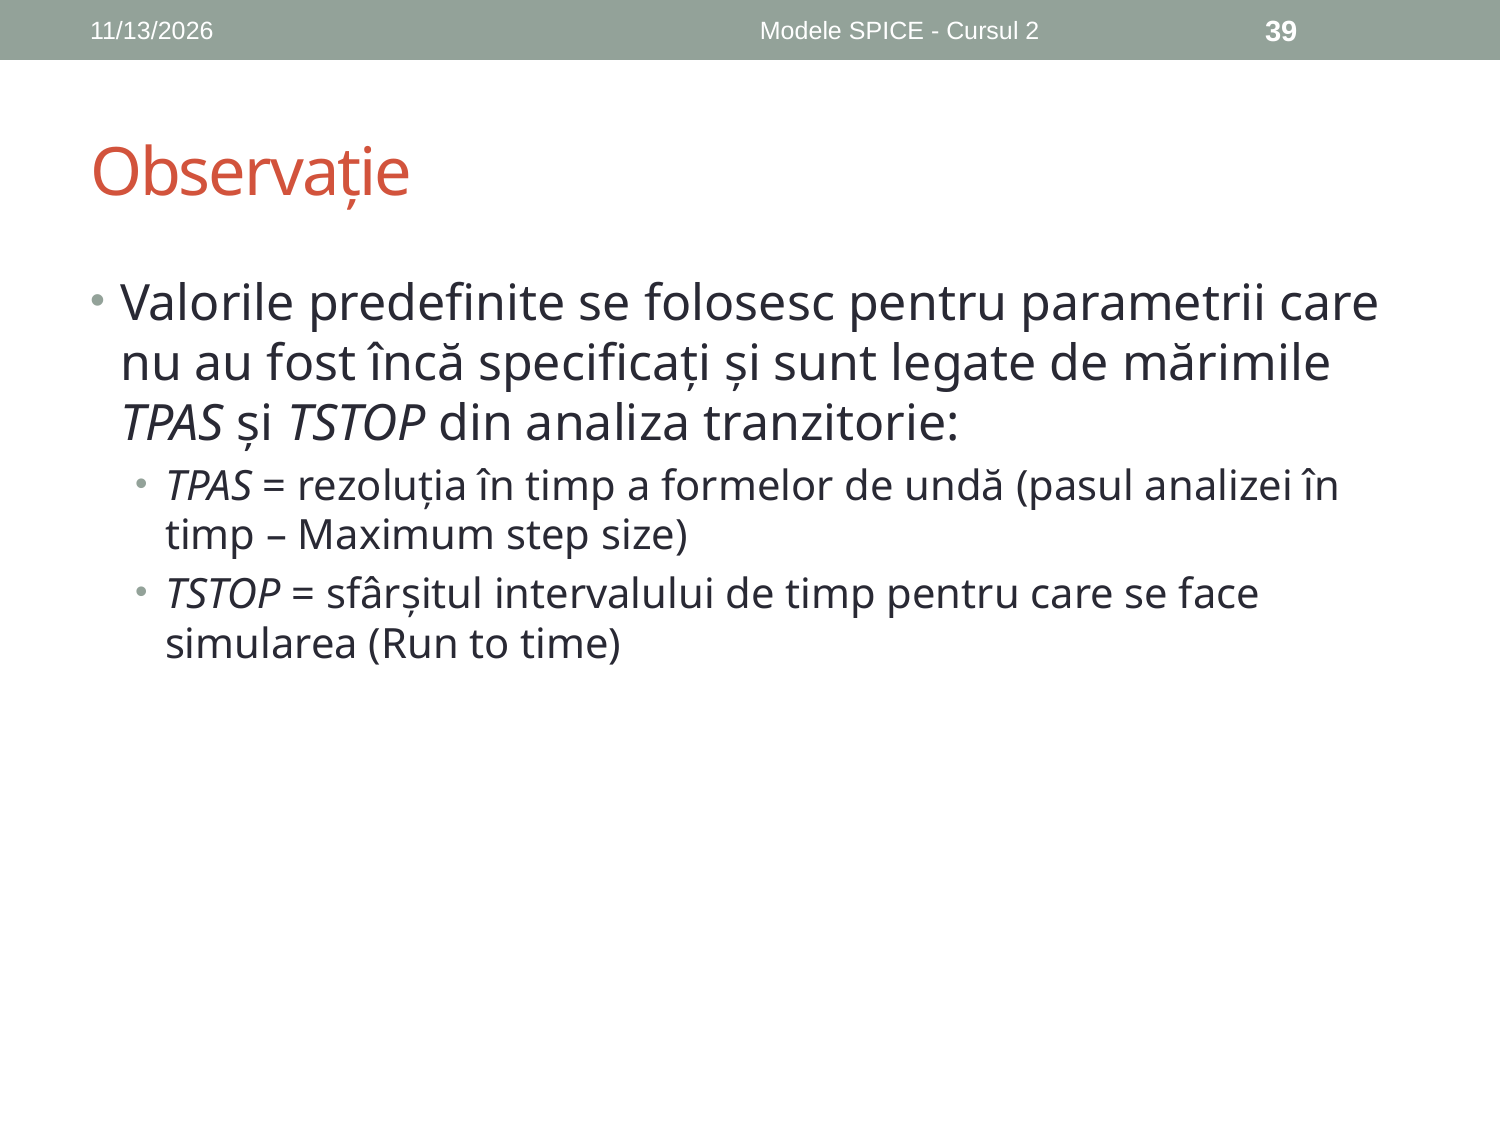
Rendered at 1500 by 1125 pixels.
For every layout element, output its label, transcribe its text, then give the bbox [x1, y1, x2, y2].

list Valorile predefinite se folosesc pentru parametrii care nu au fost încă specificați şi sunt legate de mărimile TPAS şi TSTOP din analiza tranzitorie: TPAS = rezoluția în timp a formelor de undă (pasul analizei în timp – Maximum step size) TSTOP = sfârşitul intervalului de timp pentru care se face simularea (Run to time) [75, 262, 1425, 1063]
title Observație [75, 87, 1425, 250]
footer Modele SPICE - Cursul 2 [562, 3, 1238, 57]
slide_number 39 [1250, 3, 1425, 57]
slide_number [75, 3, 550, 57]
